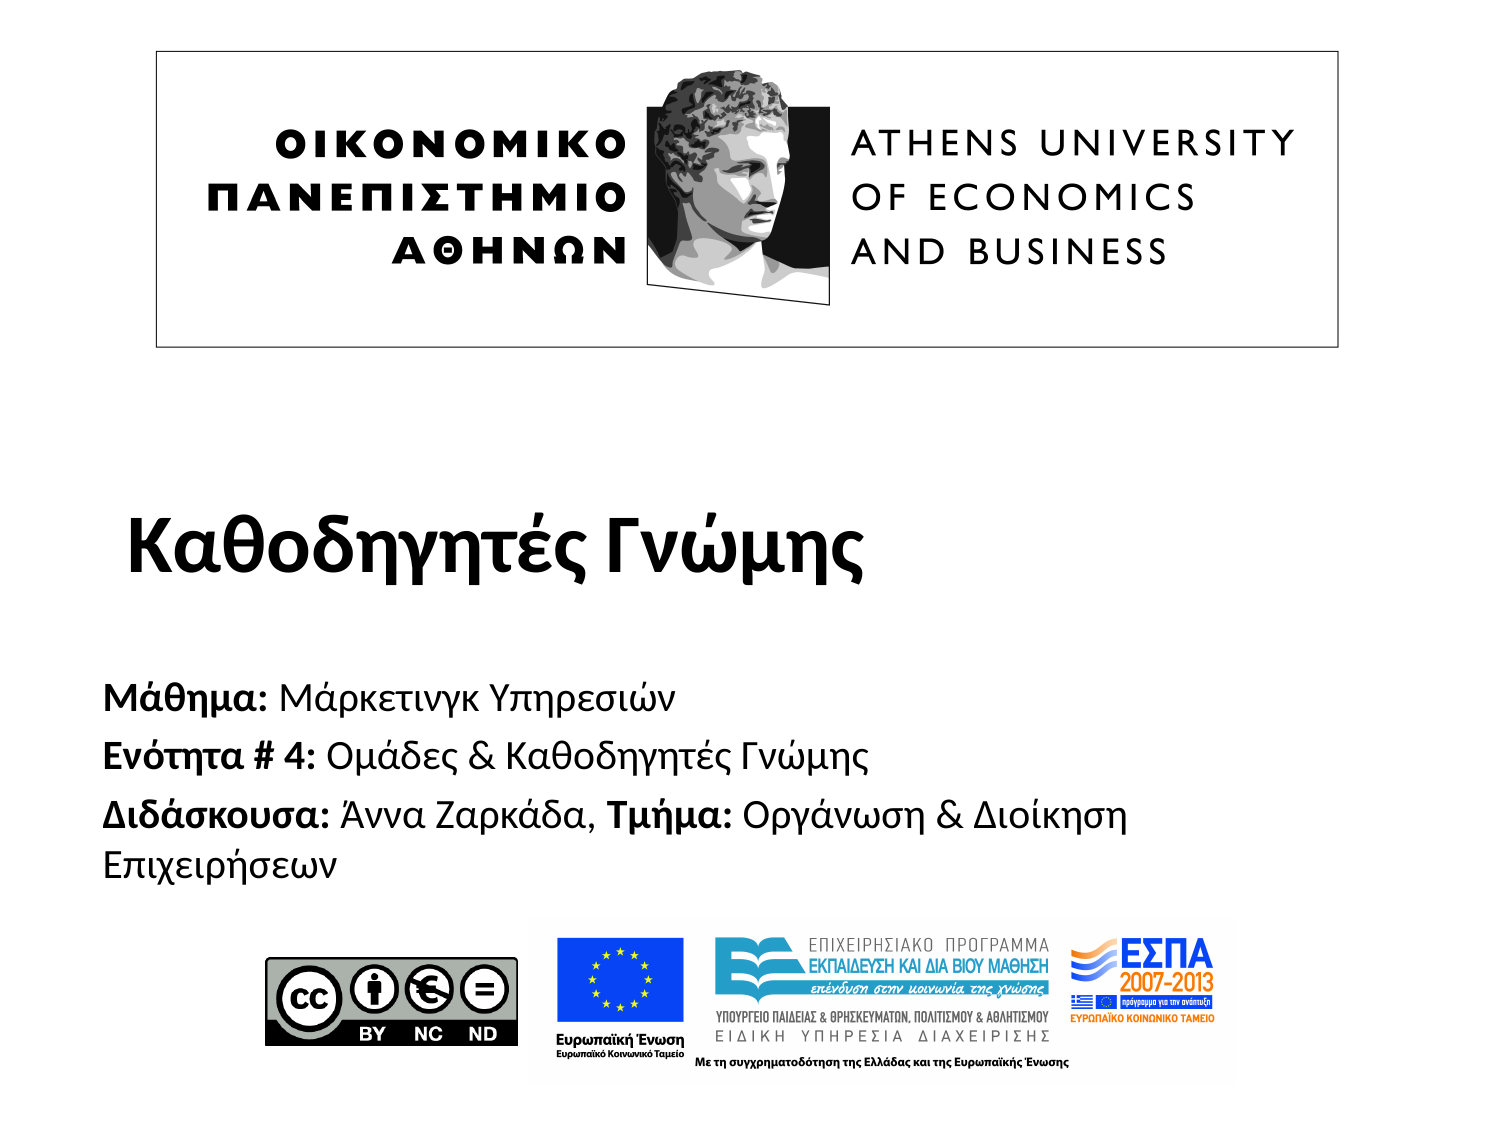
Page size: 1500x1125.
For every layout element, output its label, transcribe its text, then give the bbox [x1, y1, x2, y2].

picture [147, 42, 1347, 356]
list Μάθημα: Μάρκετινγκ Υπηρεσιών Ενότητα # 4: Ομάδες & Καθοδηγητές Γνώμης Διδάσκουσα: Άννα Ζαρκάδα, Τμήμα: Οργάνωση & Διοίκηση Επιχειρήσεων [87, 706, 1388, 953]
picture [528, 916, 1237, 1086]
title Καθοδηγητές Γνώμης [112, 481, 1388, 706]
picture [265, 957, 518, 1046]
